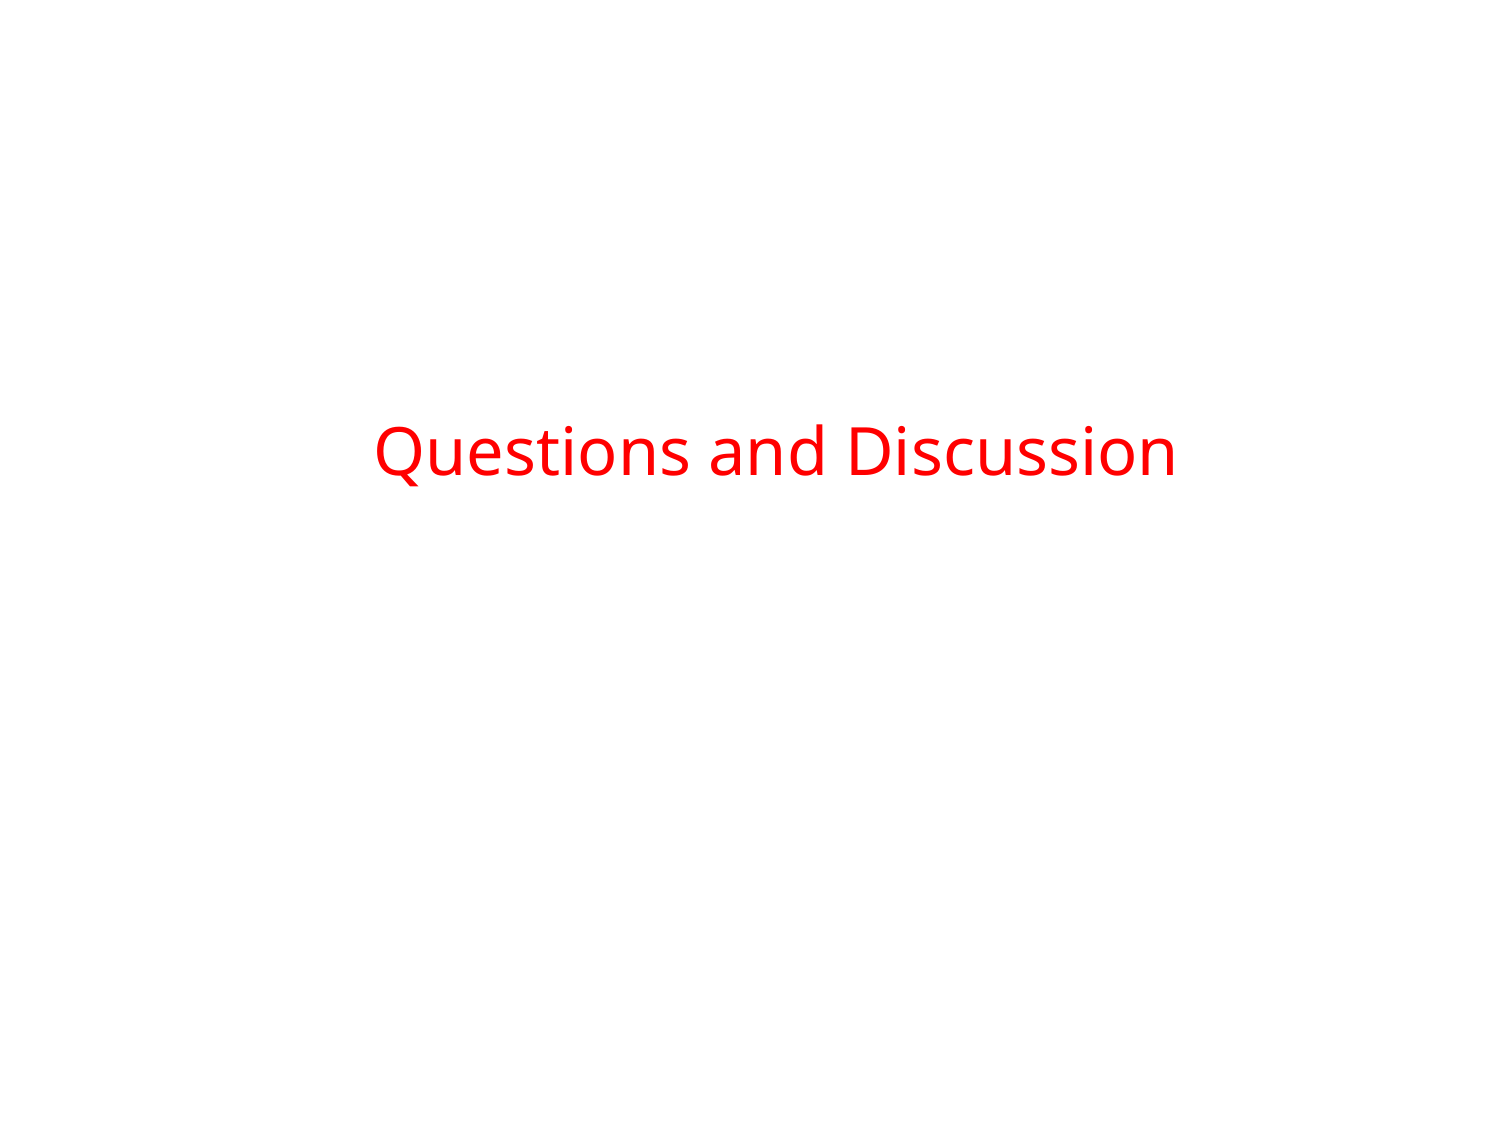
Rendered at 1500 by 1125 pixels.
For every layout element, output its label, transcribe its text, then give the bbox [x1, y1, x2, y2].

title Questions and Discussion [358, 345, 1500, 563]
